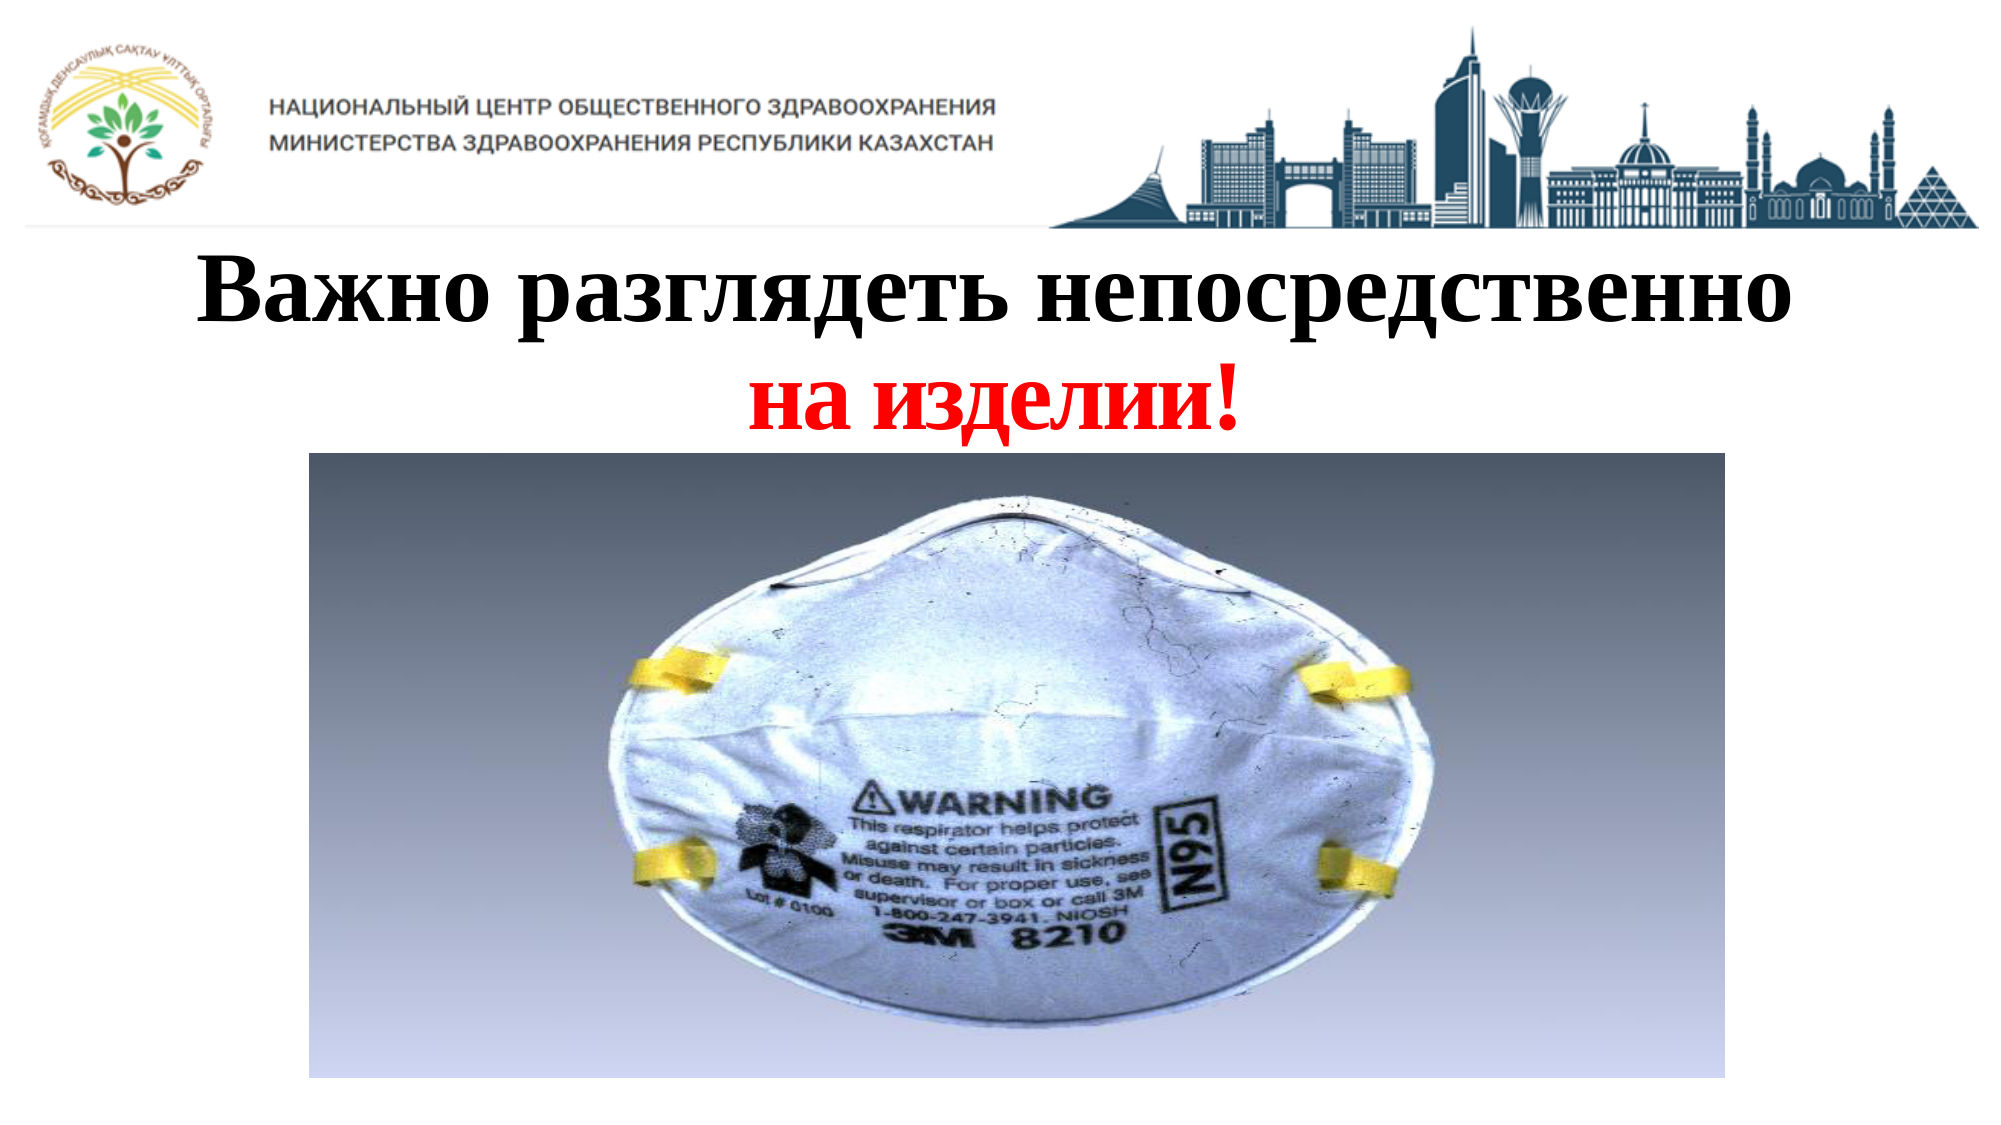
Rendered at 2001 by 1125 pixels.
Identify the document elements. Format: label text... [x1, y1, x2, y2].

list Важно разглядеть непосредственно на изделии! [25, 252, 1967, 999]
picture [309, 453, 1725, 1078]
picture [25, 25, 1979, 252]
